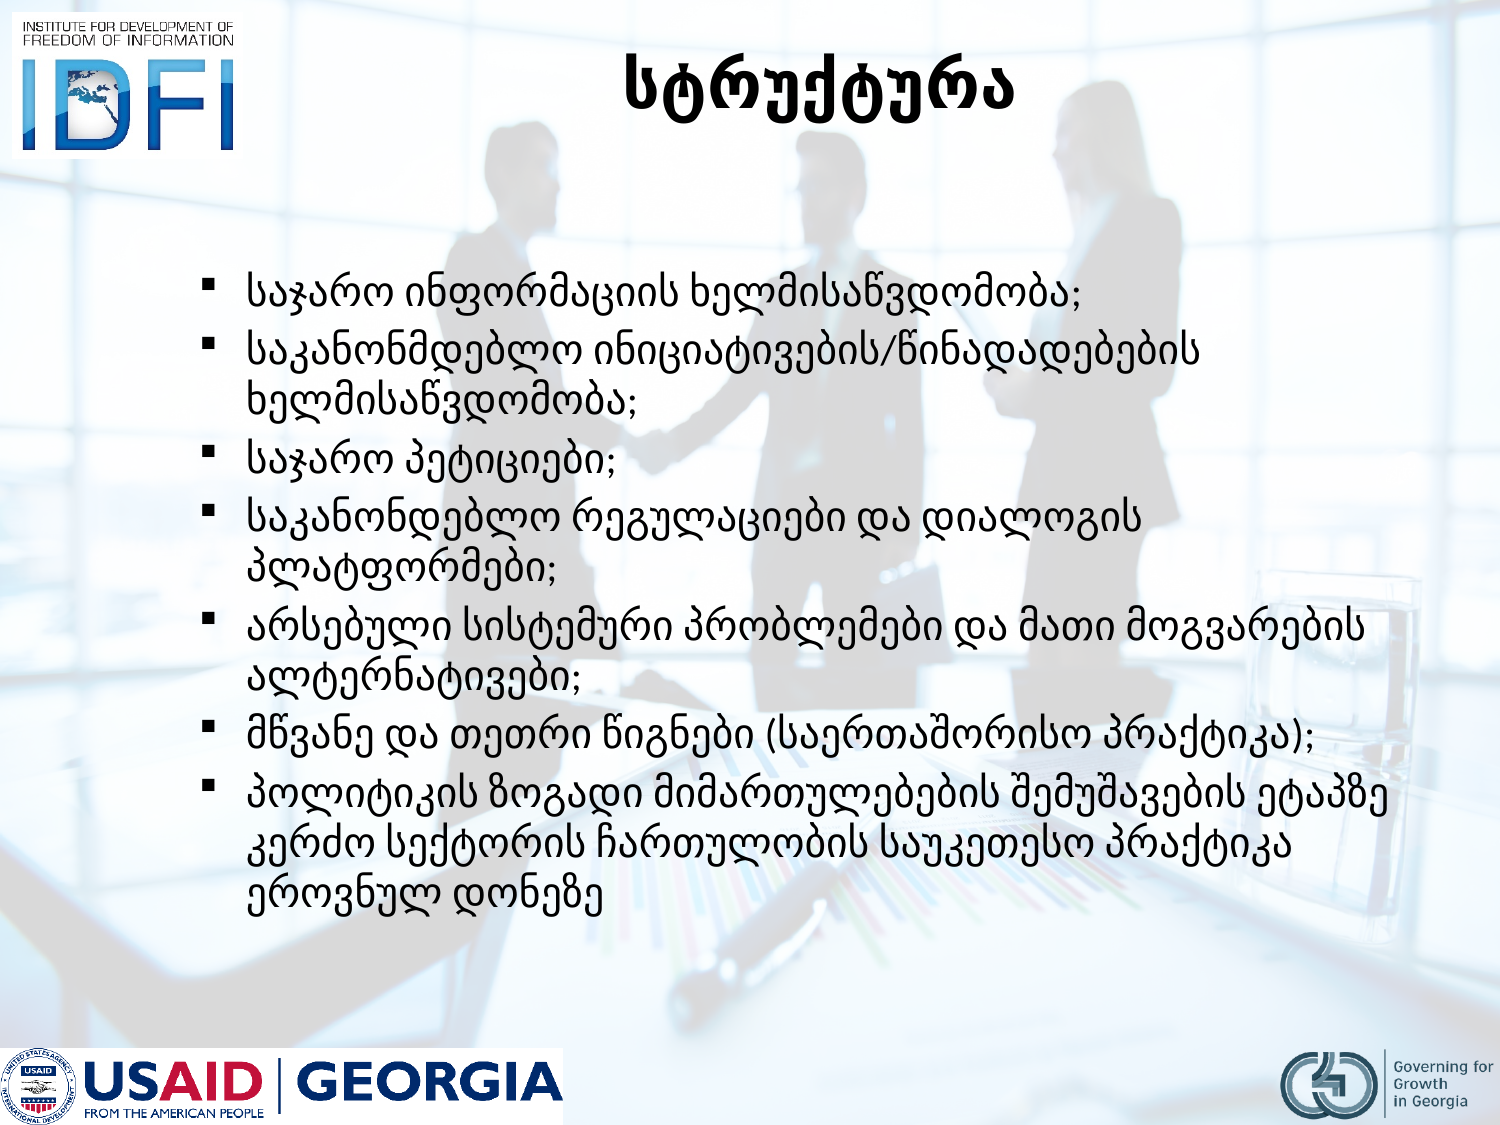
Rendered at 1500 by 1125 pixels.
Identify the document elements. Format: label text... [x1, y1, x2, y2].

title სტრუქტურა [242, 11, 1495, 154]
picture [0, 1048, 563, 1125]
picture [12, 12, 243, 160]
picture [1274, 1043, 1500, 1125]
list საჯარო ინფორმაციის ხელმისაწვდომობა; საკანონმდებლო ინიციატივების/წინადადებების ხელმისაწვდომობა; საჯარო პეტიციები; საკანონდებლო რეგულაციები და დიალოგის პლატფორმები; არსებული სისტემური პრობლემები და მათი მოგვარების ალტერნატივები; მწვანე და თეთრი წიგნები (საერთაშორისო პრაქტიკა); პოლიტიკის ზოგადი მიმართულებების შემუშავების ეტაპზე კერძო სექტორის ჩართულობის საუკეთესო პრაქტიკა ეროვნულ დონეზე [108, 257, 1422, 1079]
